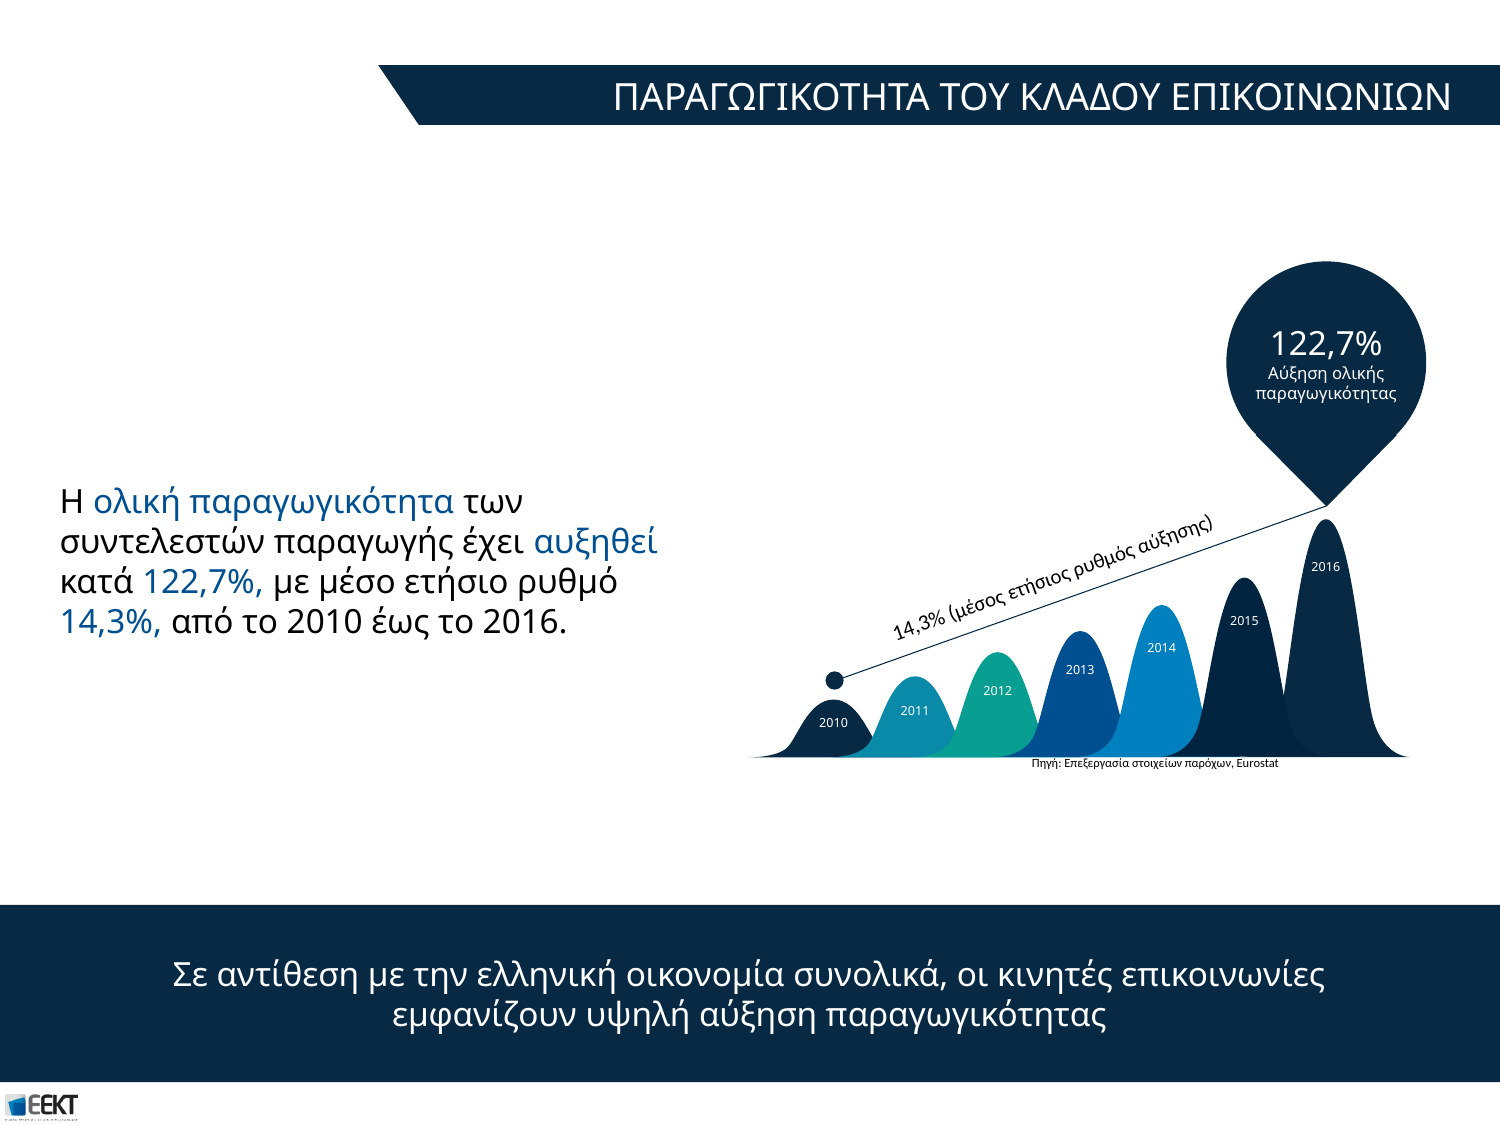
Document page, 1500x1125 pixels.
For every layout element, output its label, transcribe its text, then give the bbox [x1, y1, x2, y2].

picture [5, 1094, 78, 1121]
text_box Σε αντίθεση με την ελληνική οικονομία συνολικά, οι κινητές επικοινωνίες εμφανίζουν υψηλή αύξηση παραγωγικότητας [0, 904, 1500, 1083]
text_box Η ολική παραγωγικότητα των συντελεστών παραγωγής έχει αυξηθεί κατά 122,7%, με μέσο ετήσιο ρυθμό 14,3%, από το 2010 έως το 2016. [44, 433, 749, 648]
text_box ΠΑΡΑΓΩΓΙΚΟΤΗΤΑ ΤΟΥ ΚΛΑΔΟΥ ΕΠΙΚΟΙΝΩΝΙΩΝ [378, 65, 1500, 125]
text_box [749, 261, 1500, 792]
